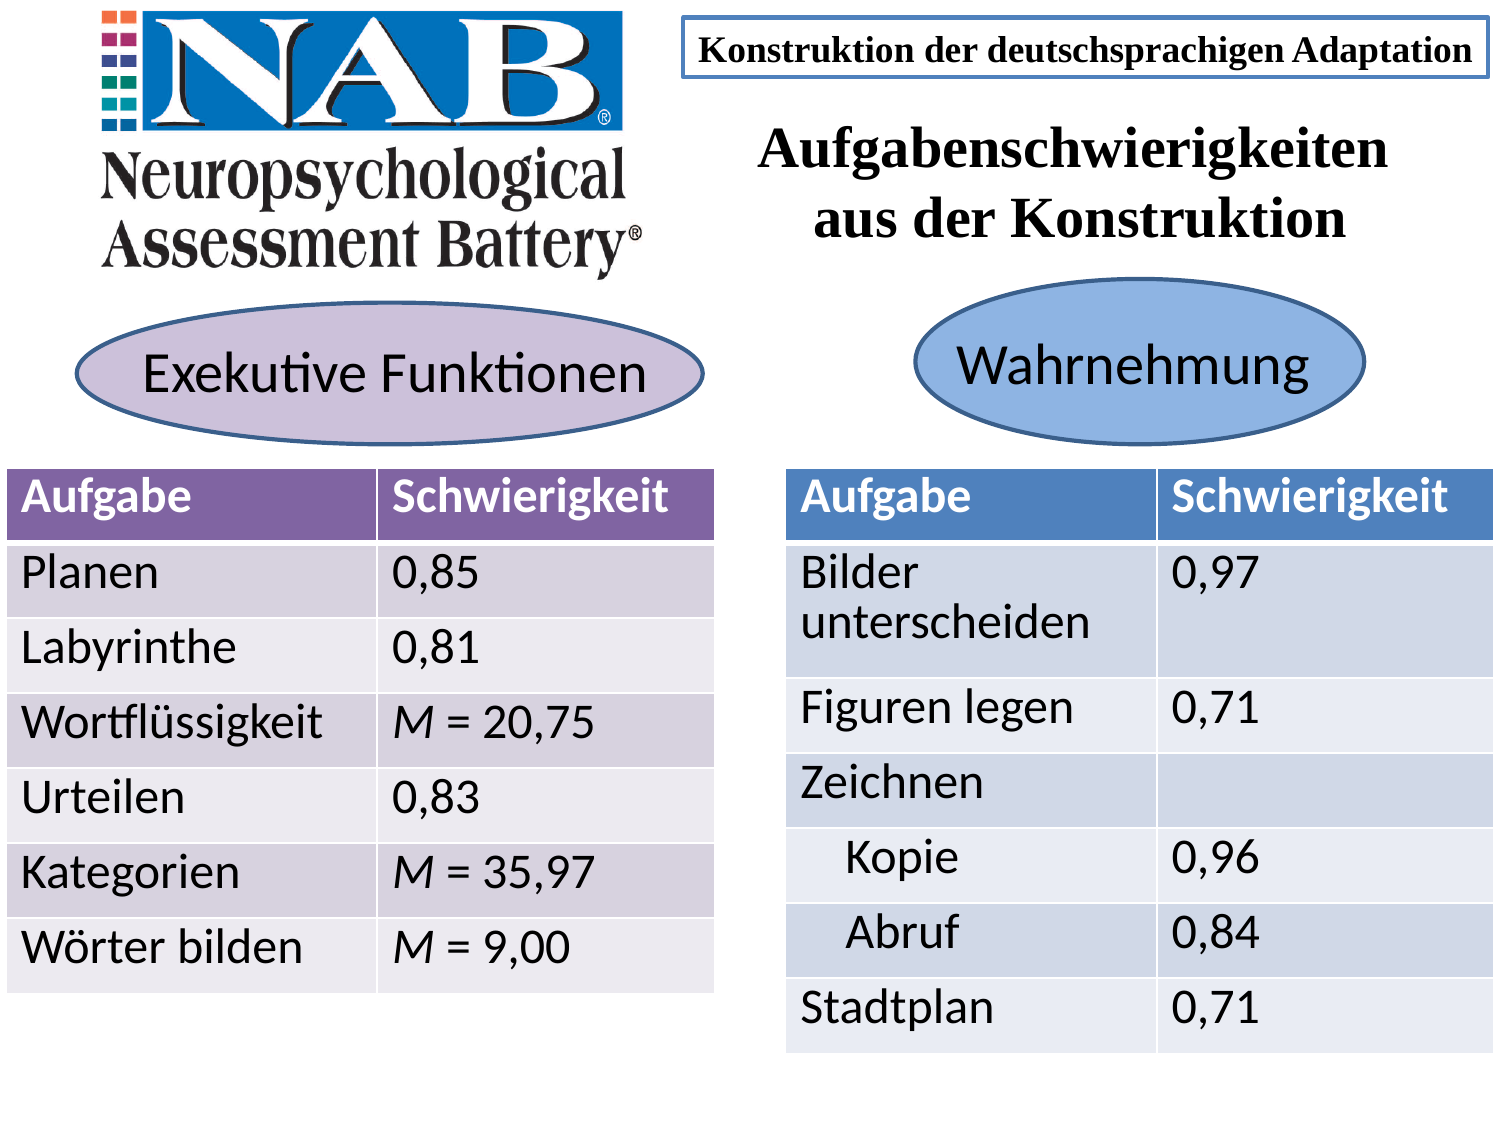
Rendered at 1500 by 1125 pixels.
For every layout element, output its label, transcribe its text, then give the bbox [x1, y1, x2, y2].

table_cell Kategorien [7, 844, 376, 917]
table_cell Labyrinthe [7, 619, 376, 692]
table_cell Wortflüssigkeit [7, 694, 376, 767]
table_cell Urteilen [7, 769, 376, 842]
table_cell 0,84 [1158, 904, 1493, 977]
table_header Aufgabe [7, 469, 376, 540]
table_cell M = 35,97 [378, 844, 714, 917]
table_cell Kopie [786, 829, 1156, 902]
table_cell [1158, 754, 1493, 827]
table_cell M = 9,00 [378, 919, 714, 993]
table_header Aufgabe [786, 469, 1156, 540]
text_box [74, 332, 662, 447]
table_cell Bilder unterscheiden [786, 546, 1156, 677]
text_box Wahrnehmung [941, 318, 1325, 404]
table_cell 0,81 [378, 619, 714, 692]
text_box Konstruktion der deutschsprachigen Adaptation [681, 15, 1490, 79]
table_cell 0,83 [378, 769, 714, 842]
text_box [913, 320, 941, 403]
table_cell Figuren legen [786, 679, 1156, 752]
table_header Schwierigkeit [378, 469, 714, 540]
text_box [664, 337, 705, 410]
table_cell 0,71 [1158, 979, 1493, 1053]
table_cell 0,97 [1158, 546, 1493, 677]
table_cell 0,96 [1158, 829, 1493, 902]
table_cell M = 20,75 [378, 694, 714, 767]
table_cell Stadtplan [786, 979, 1156, 1053]
table_header Schwierigkeit [1158, 469, 1493, 540]
table_cell Zeichnen [786, 754, 1156, 827]
text_box [149, 301, 631, 326]
text_box Exekutive Funktionen [128, 326, 664, 411]
table_cell Wörter bilden [7, 919, 376, 993]
text_box Aufgabenschwierigkeiten aus der Konstruktion [702, 101, 1459, 257]
table_cell Planen [7, 546, 376, 617]
table_cell 0,71 [1158, 679, 1493, 752]
table_cell Abruf [786, 904, 1156, 977]
picture [83, 0, 644, 292]
table_cell 0,85 [378, 546, 714, 617]
text_box [943, 276, 1367, 447]
